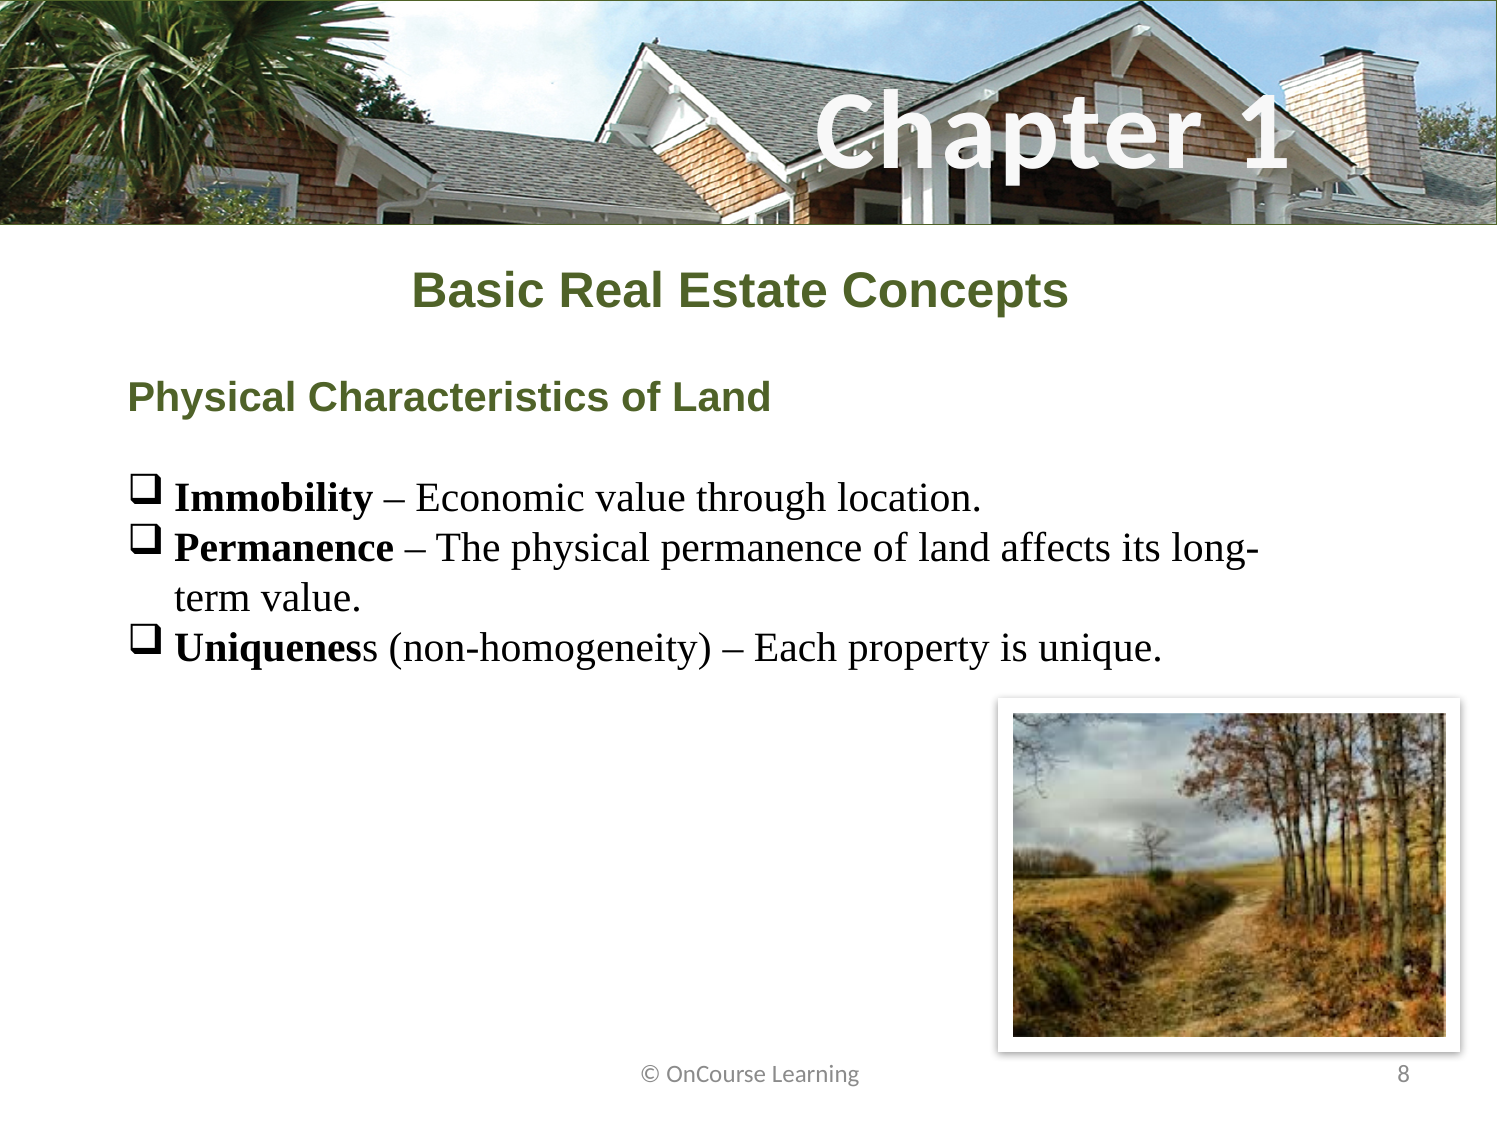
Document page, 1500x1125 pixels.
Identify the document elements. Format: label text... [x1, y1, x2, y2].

slide_number 8 [1074, 1046, 1425, 1103]
picture [0, 0, 1497, 226]
text_box Basic Real Estate Concepts [18, 249, 1463, 325]
picture [1012, 712, 1446, 1038]
text_box Physical Characteristics of Land Immobility – Economic value through location. Permanence – The physical permanence of land affects its long-term value. Uniqueness (non-homogeneity) – Each property is unique. [112, 362, 1350, 728]
footer © OnCourse Learning [512, 1042, 988, 1103]
